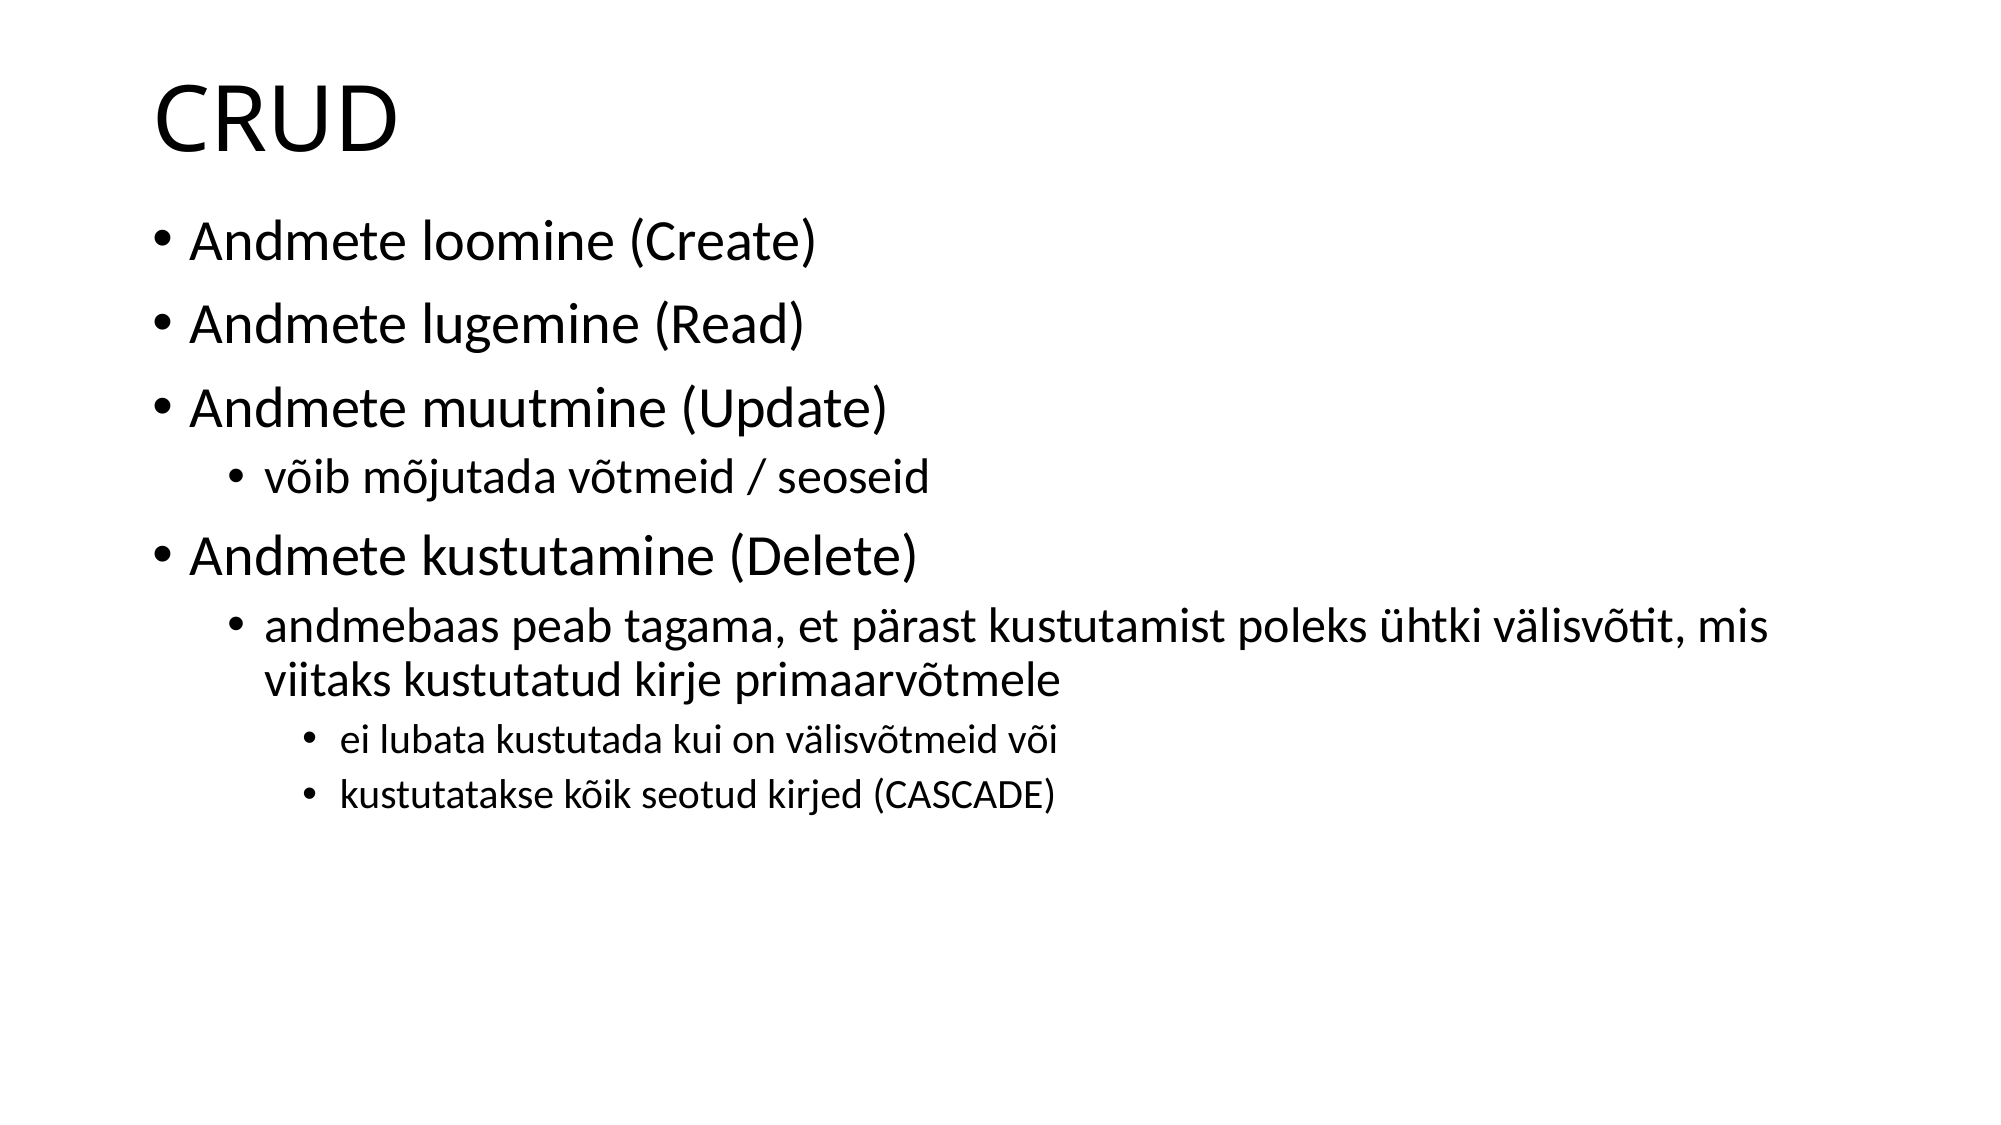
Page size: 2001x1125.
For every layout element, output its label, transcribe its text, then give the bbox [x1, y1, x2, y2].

list Andmete loomine (Create) Andmete lugemine (Read) Andmete muutmine (Update) võib mõjutada võtmeid / seoseid Andmete kustutamine (Delete) andmebaas peab tagama, et pärast kustutamist poleks ühtki välisvõtit, mis viitaks kustutatud kirje primaarvõtmele ei lubata kustutada kui on välisvõtmeid või kustutatakse kõik seotud kirjed (CASCADE) [137, 202, 1863, 1103]
title CRUD [137, 59, 1863, 185]
